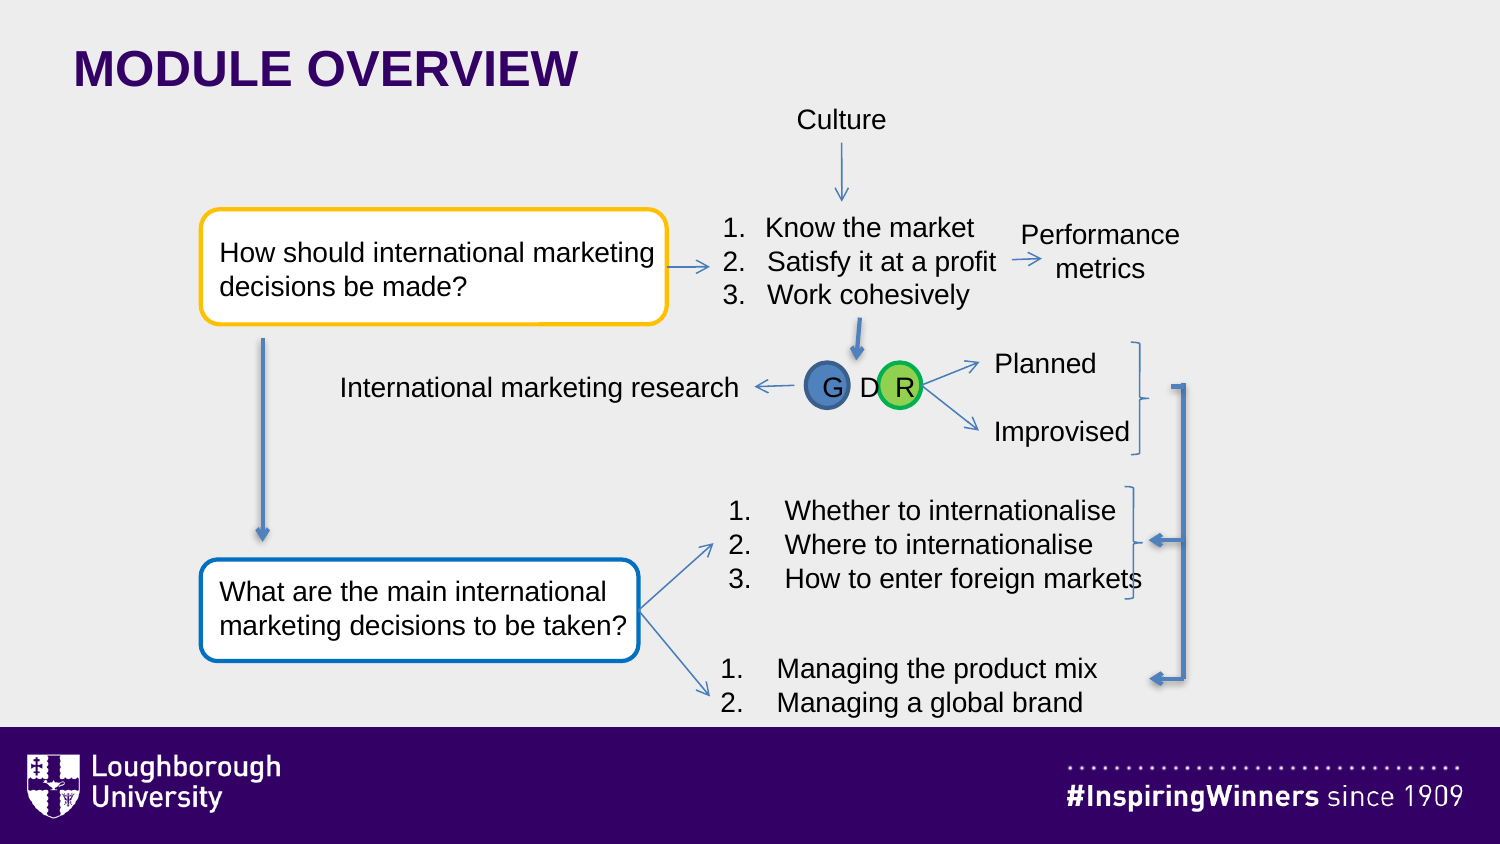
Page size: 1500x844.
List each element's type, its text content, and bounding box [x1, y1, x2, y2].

text_box International marketing research [324, 362, 755, 411]
text_box Whether to internationalise Where to internationalise How to enter foreign markets [713, 485, 1158, 602]
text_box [855, 318, 861, 361]
picture [0, 0, 1500, 844]
text_box [1124, 485, 1144, 600]
text_box [1130, 341, 1150, 456]
text_box Managing the product mix Managing a global brand [705, 643, 1149, 726]
title MODULE OVERVIEW [58, 28, 950, 105]
text_box Know the market 2. Satisfy it at a profit 3. Work cohesively [708, 201, 1012, 318]
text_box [638, 543, 711, 609]
text_box Performance metrics [1005, 209, 1196, 292]
text_box [198, 207, 669, 327]
text_box Planned [979, 337, 1112, 387]
text_box [803, 372, 807, 398]
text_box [920, 384, 978, 432]
text_box Improvised [978, 406, 1130, 455]
text_box G D R [807, 362, 918, 411]
text_box [198, 557, 633, 664]
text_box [920, 362, 979, 385]
text_box Improvised [1140, 406, 1146, 455]
text_box Culture [781, 105, 902, 143]
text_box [638, 610, 711, 697]
text_box How should international marketing decisions be made? [204, 226, 671, 310]
text_box What are the main international marketing decisions to be taken? [204, 566, 633, 649]
